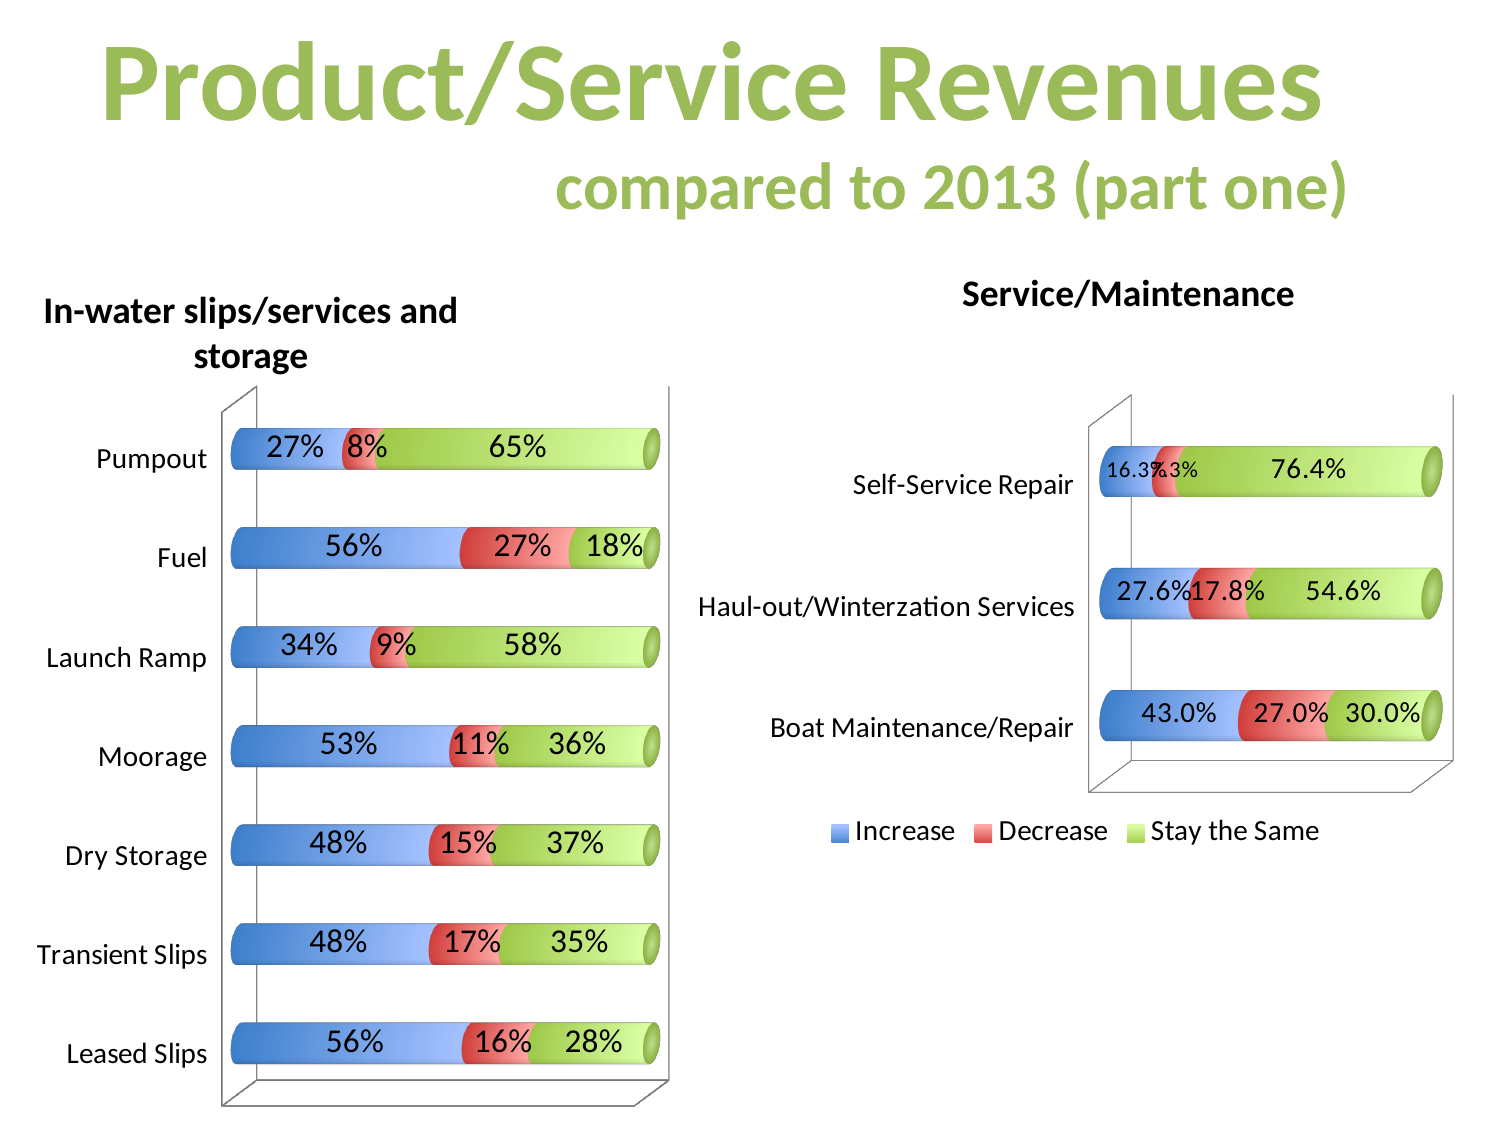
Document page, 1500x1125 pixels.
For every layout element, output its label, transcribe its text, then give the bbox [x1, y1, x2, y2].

text_box Product/Service Revenues compared to 2013 (part one) [85, 0, 1366, 230]
text_box In-water slips/services and storage [23, 279, 479, 366]
text_box Service/Maintenance [947, 261, 1373, 367]
chart [23, 367, 1470, 1125]
